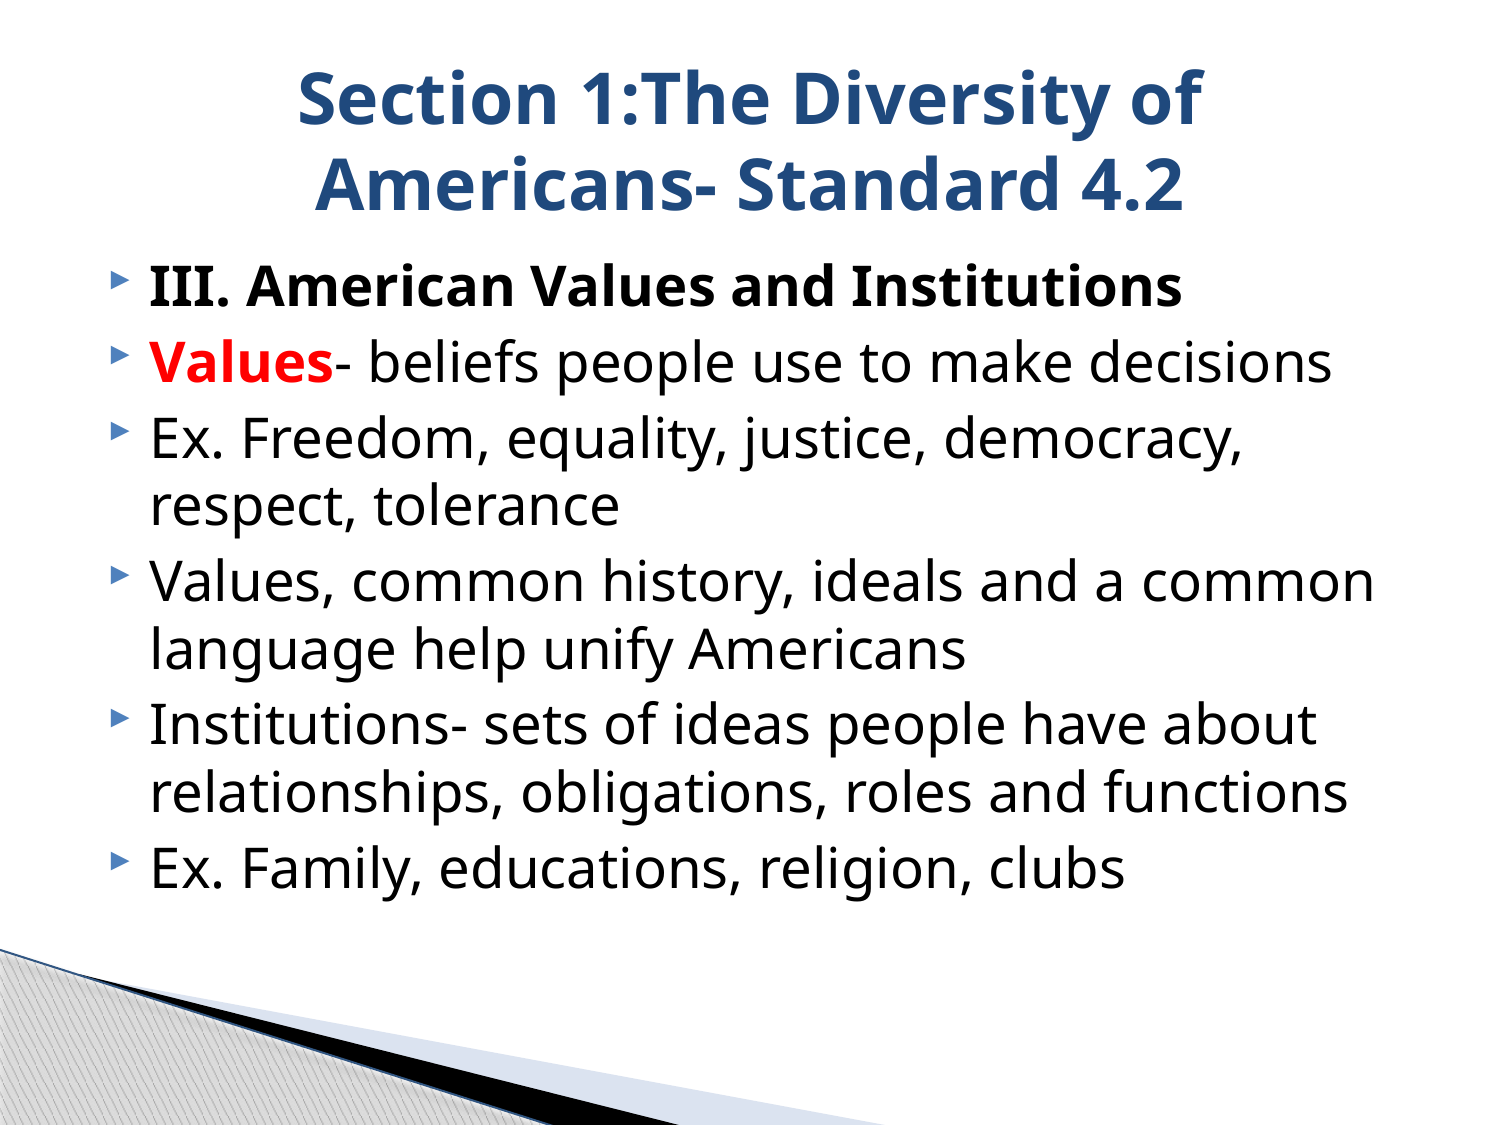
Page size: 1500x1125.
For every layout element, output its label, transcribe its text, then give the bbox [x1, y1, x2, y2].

title Section 1:The Diversity of Americans- Standard 4.2 [75, 45, 1425, 233]
list III. American Values and Institutions Values- beliefs people use to make decisions Ex. Freedom, equality, justice, democracy, respect, tolerance Values, common history, ideals and a common language help unify Americans Institutions- sets of ideas people have about relationships, obligations, roles and functions Ex. Family, educations, religion, clubs [75, 243, 1425, 986]
